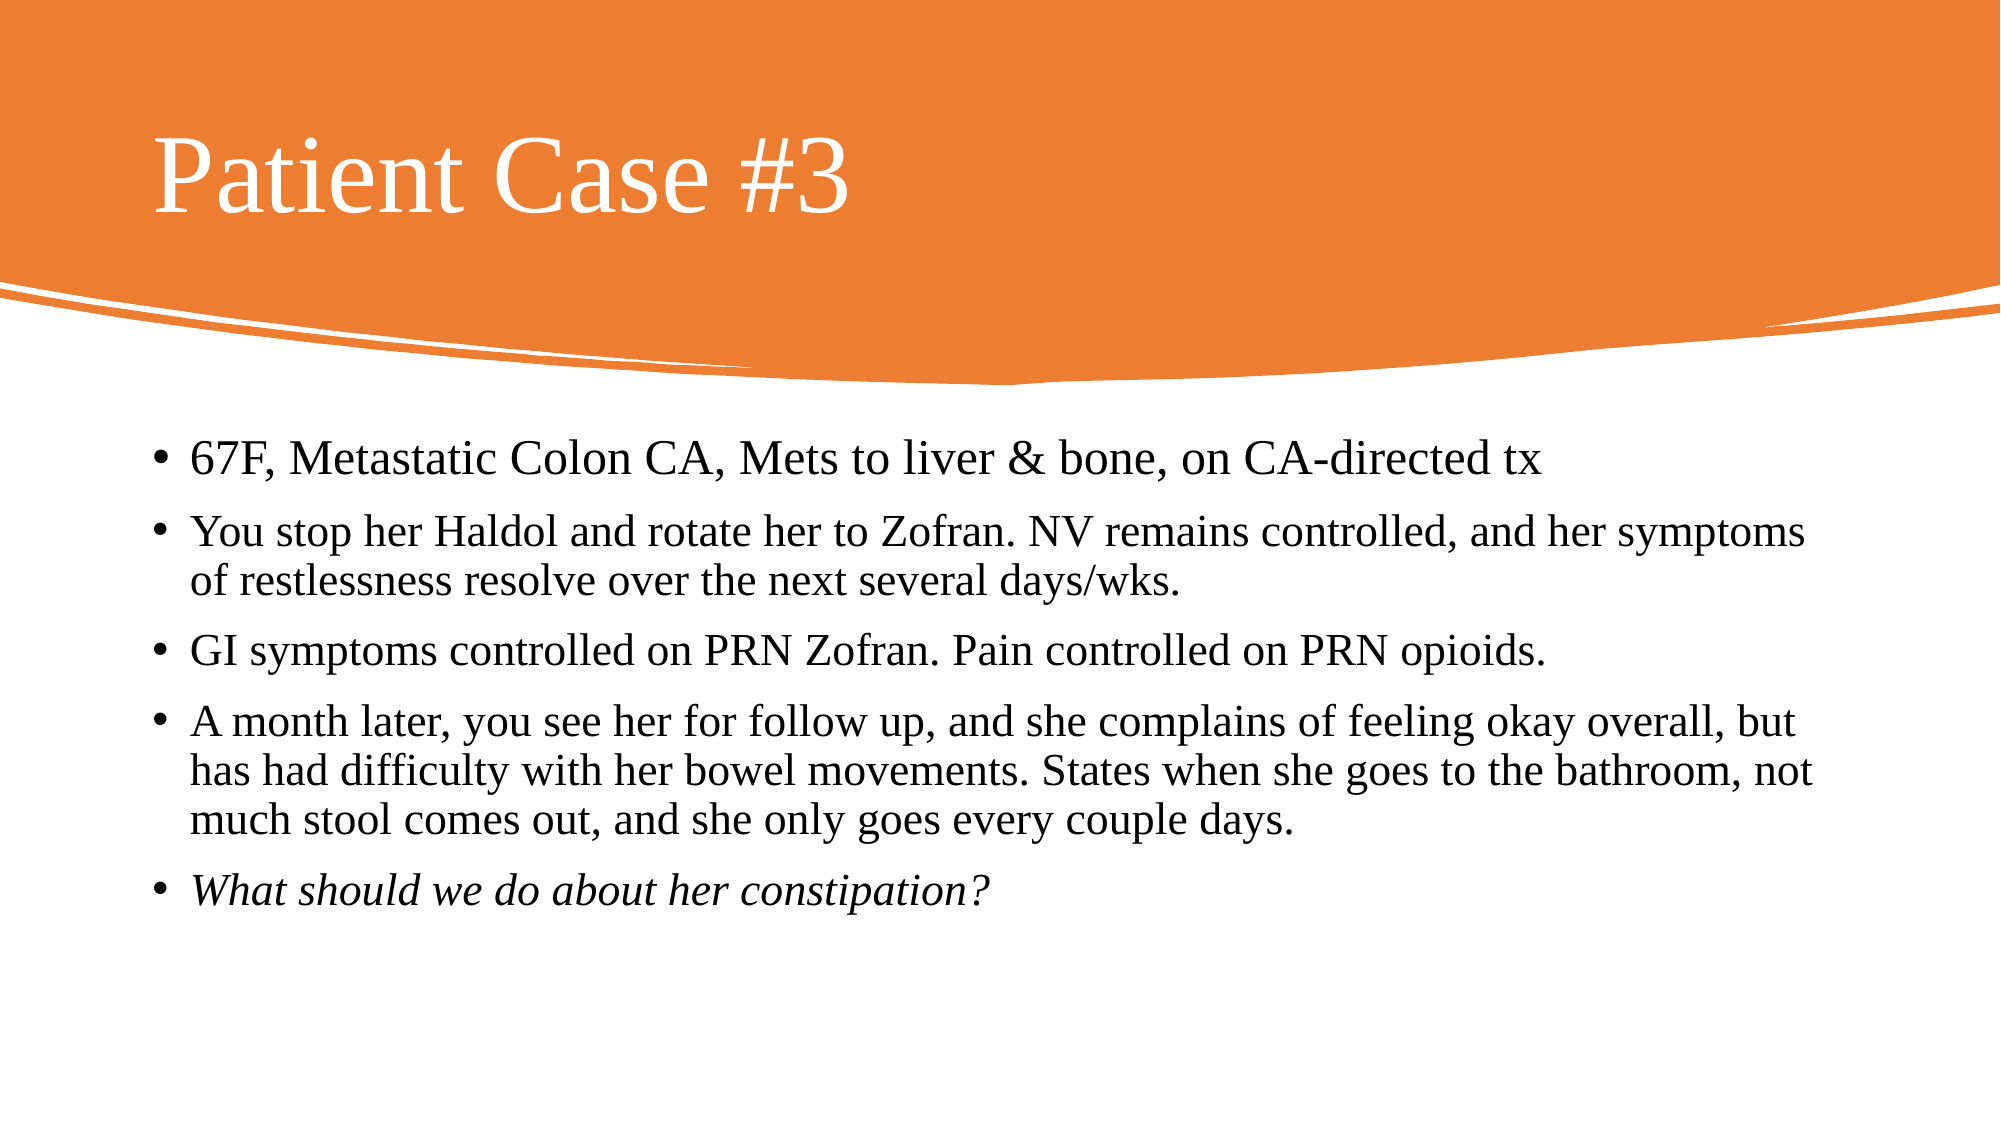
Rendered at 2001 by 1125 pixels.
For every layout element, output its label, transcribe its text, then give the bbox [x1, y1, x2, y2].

title Patient Case #3 [137, 65, 1863, 287]
text_box [0, 283, 699, 365]
text_box [0, 0, 2000, 386]
list 67F, Metastatic Colon CA, Mets to liver & bone, on CA-directed tx You stop her Haldol and rotate her to Zofran. NV remains controlled, and her symptoms of restlessness resolve over the next several days/wks. GI symptoms controlled on PRN Zofran. Pain controlled on PRN opioids. A month later, you see her for follow up, and she complains of feeling okay overall, but has had difficulty with her bowel movements. States when she goes to the bathroom, not much stool comes out, and she only goes every couple days. What should we do about her constipation? [137, 424, 1863, 1014]
text_box [1785, 286, 2000, 325]
text_box [0, 298, 2000, 1125]
